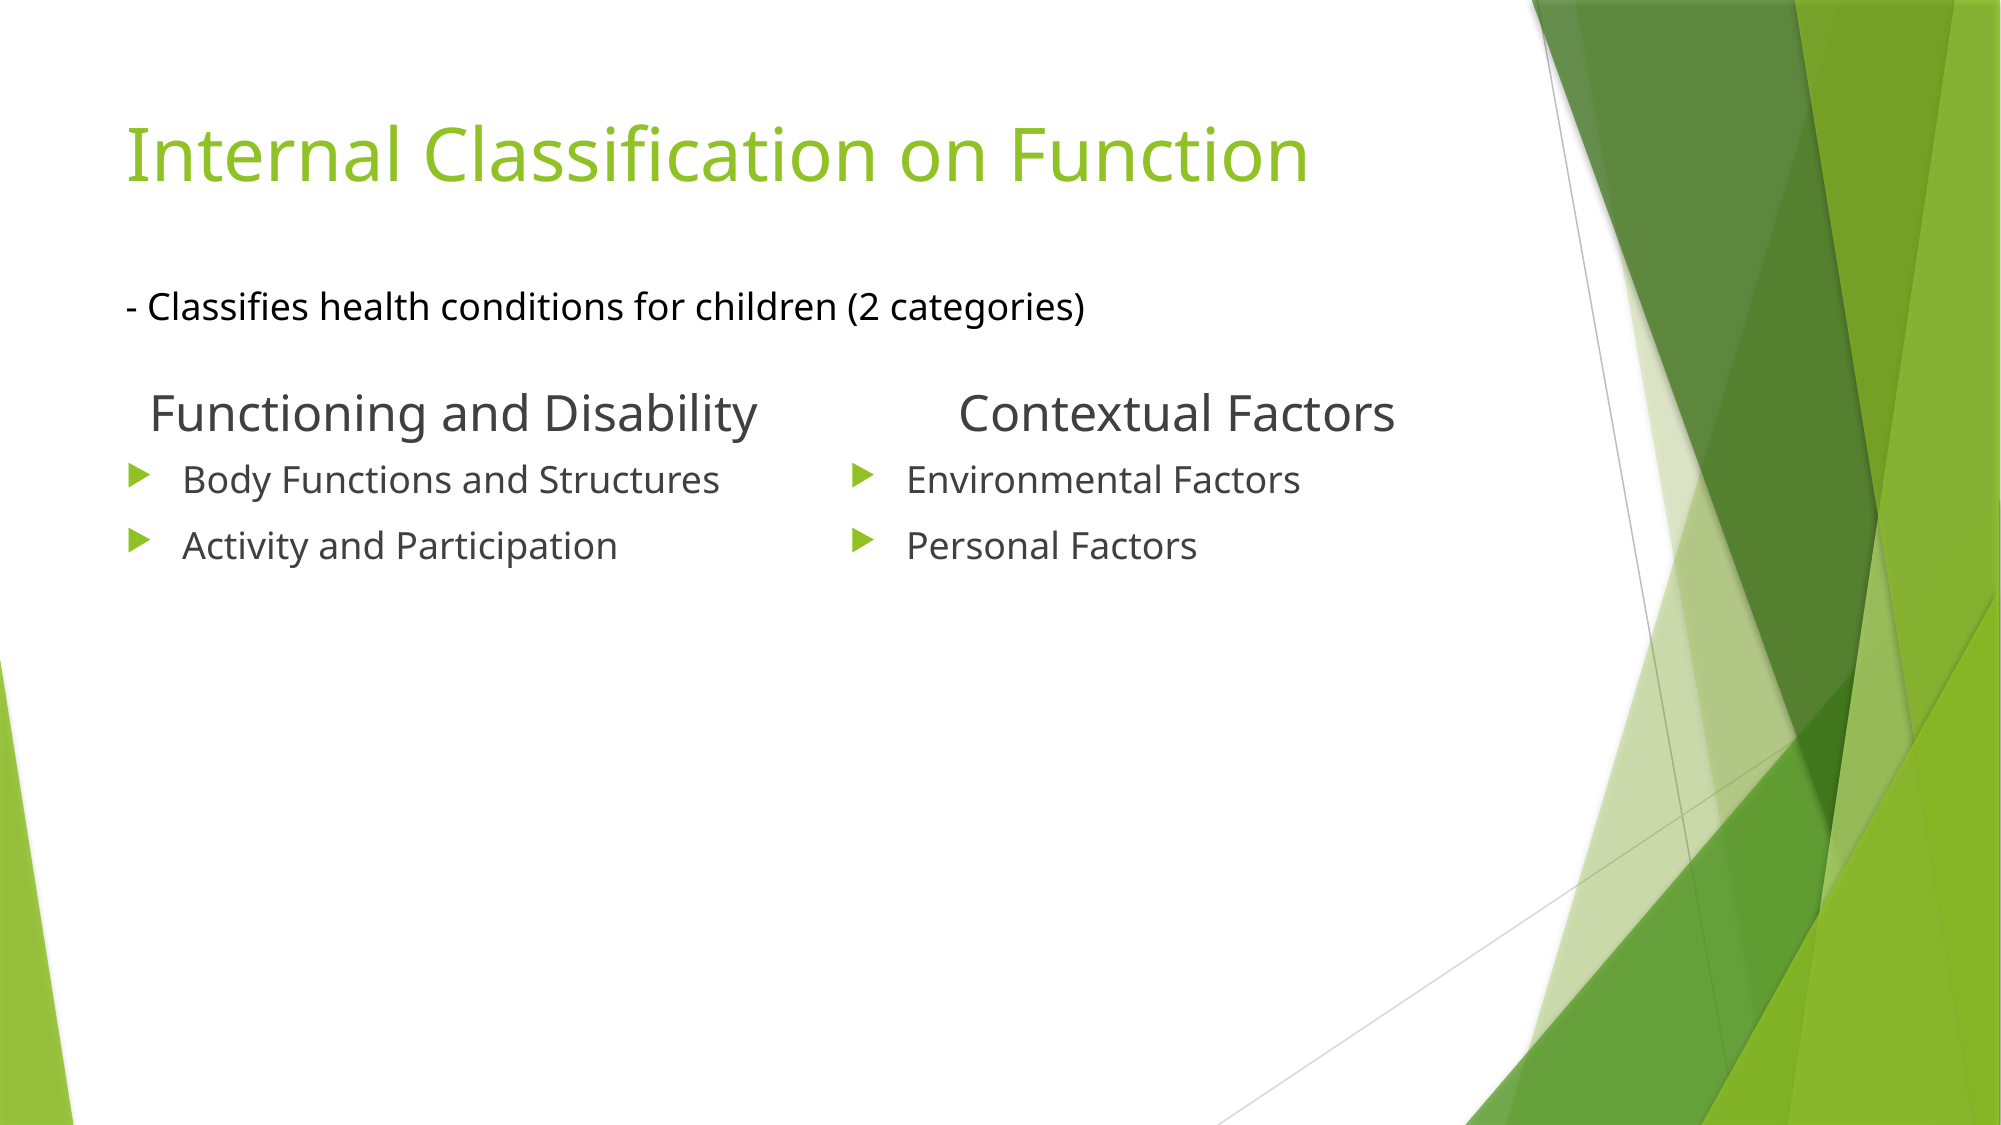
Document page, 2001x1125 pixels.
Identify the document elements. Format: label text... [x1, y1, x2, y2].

title Internal Classification on Function [111, 99, 1522, 205]
list Environmental Factors Personal Factors [834, 448, 1522, 991]
list Functioning and Disability [110, 354, 798, 448]
text_box - Classifies health conditions for children (2 categories) [110, 275, 1522, 335]
list Contextual Factors [834, 354, 1522, 448]
list Body Functions and Structures Activity and Participation [110, 448, 798, 991]
